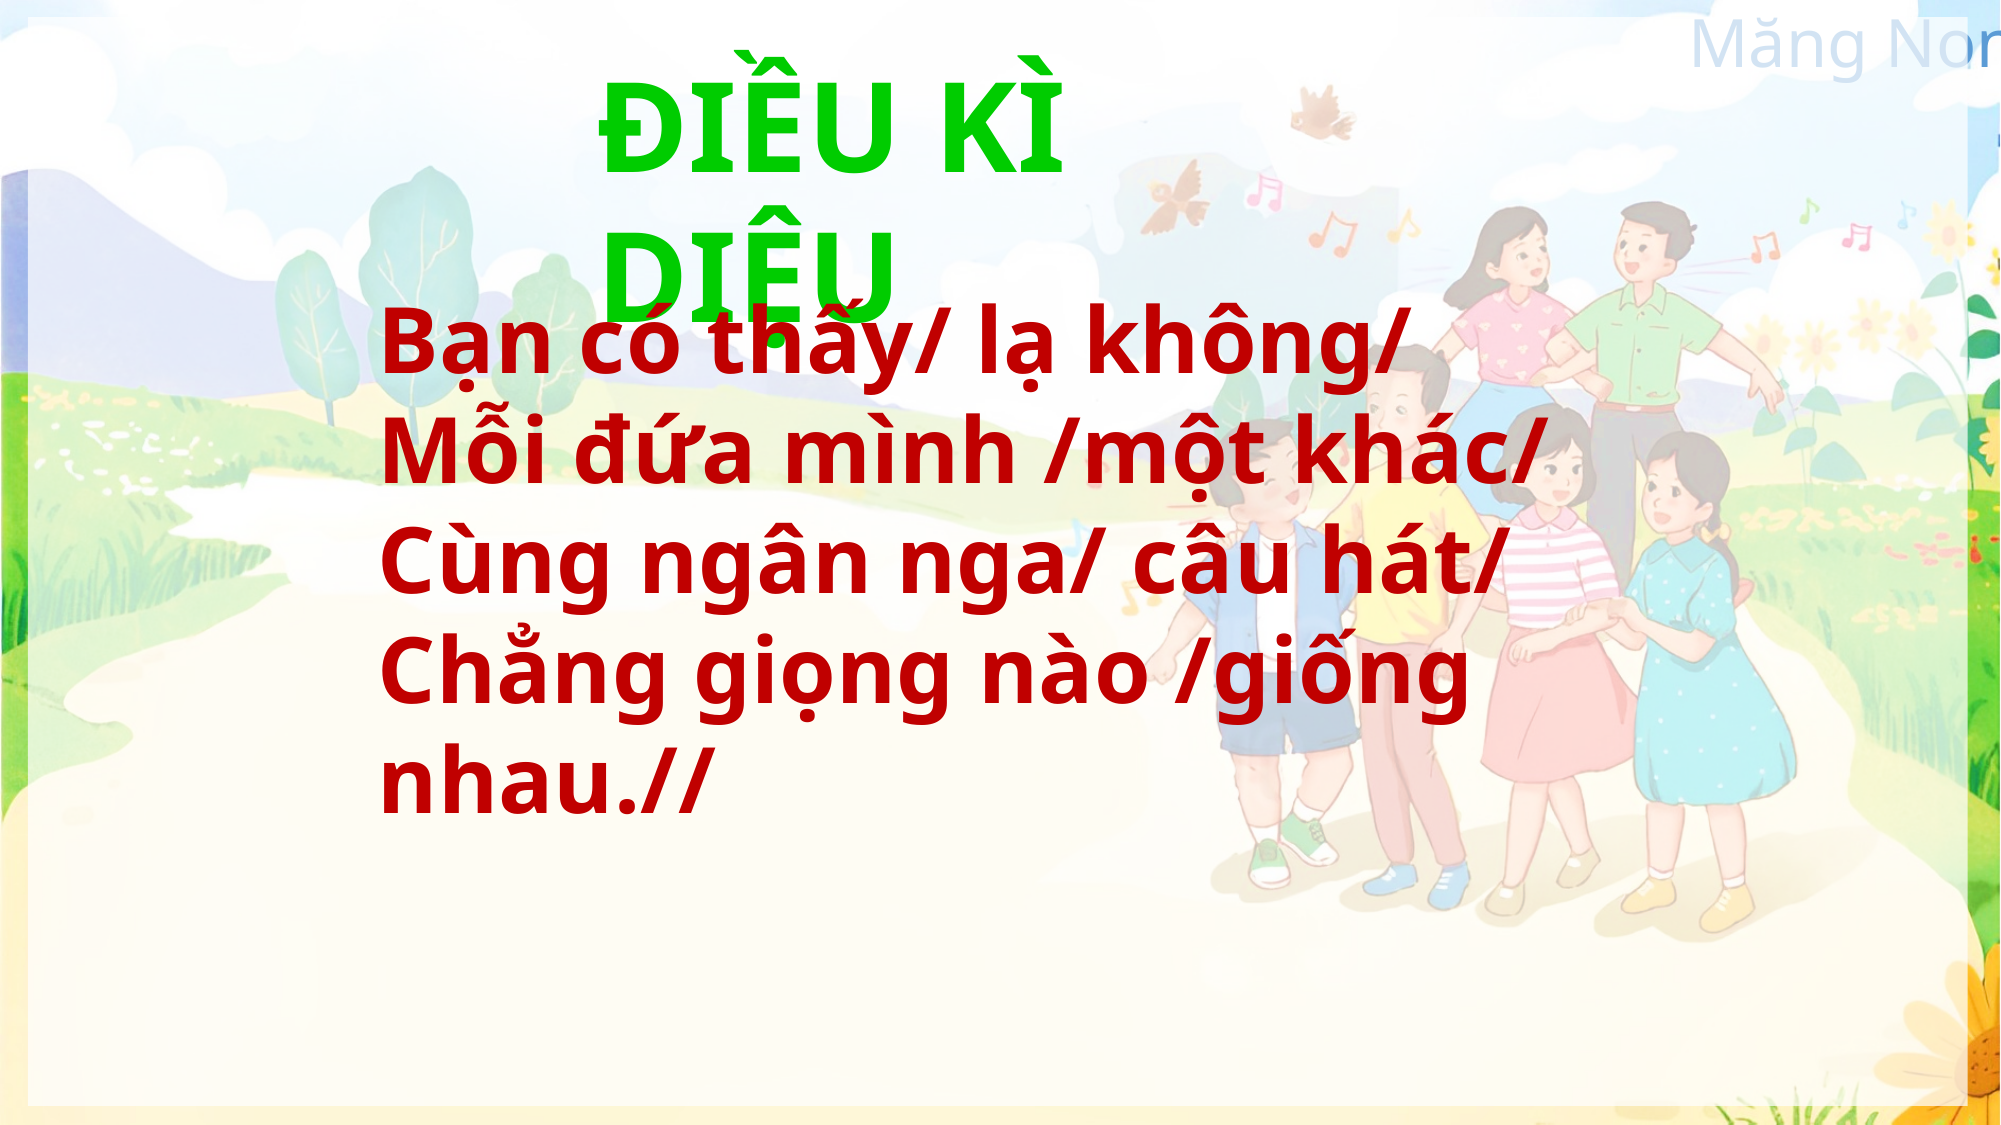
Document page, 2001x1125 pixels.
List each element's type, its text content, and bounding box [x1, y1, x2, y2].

text_box [27, 16, 1969, 1107]
picture [0, 0, 2001, 1125]
text_box Bạn có thấy/ lạ không/ Mỗi đứa mình /một khác/ Cùng ngân nga/ câu hát/ Chẳng giọng nào /giống nhau.// [363, 274, 1633, 840]
text_box ĐIỀU KÌ DIỆU [581, 40, 1321, 274]
